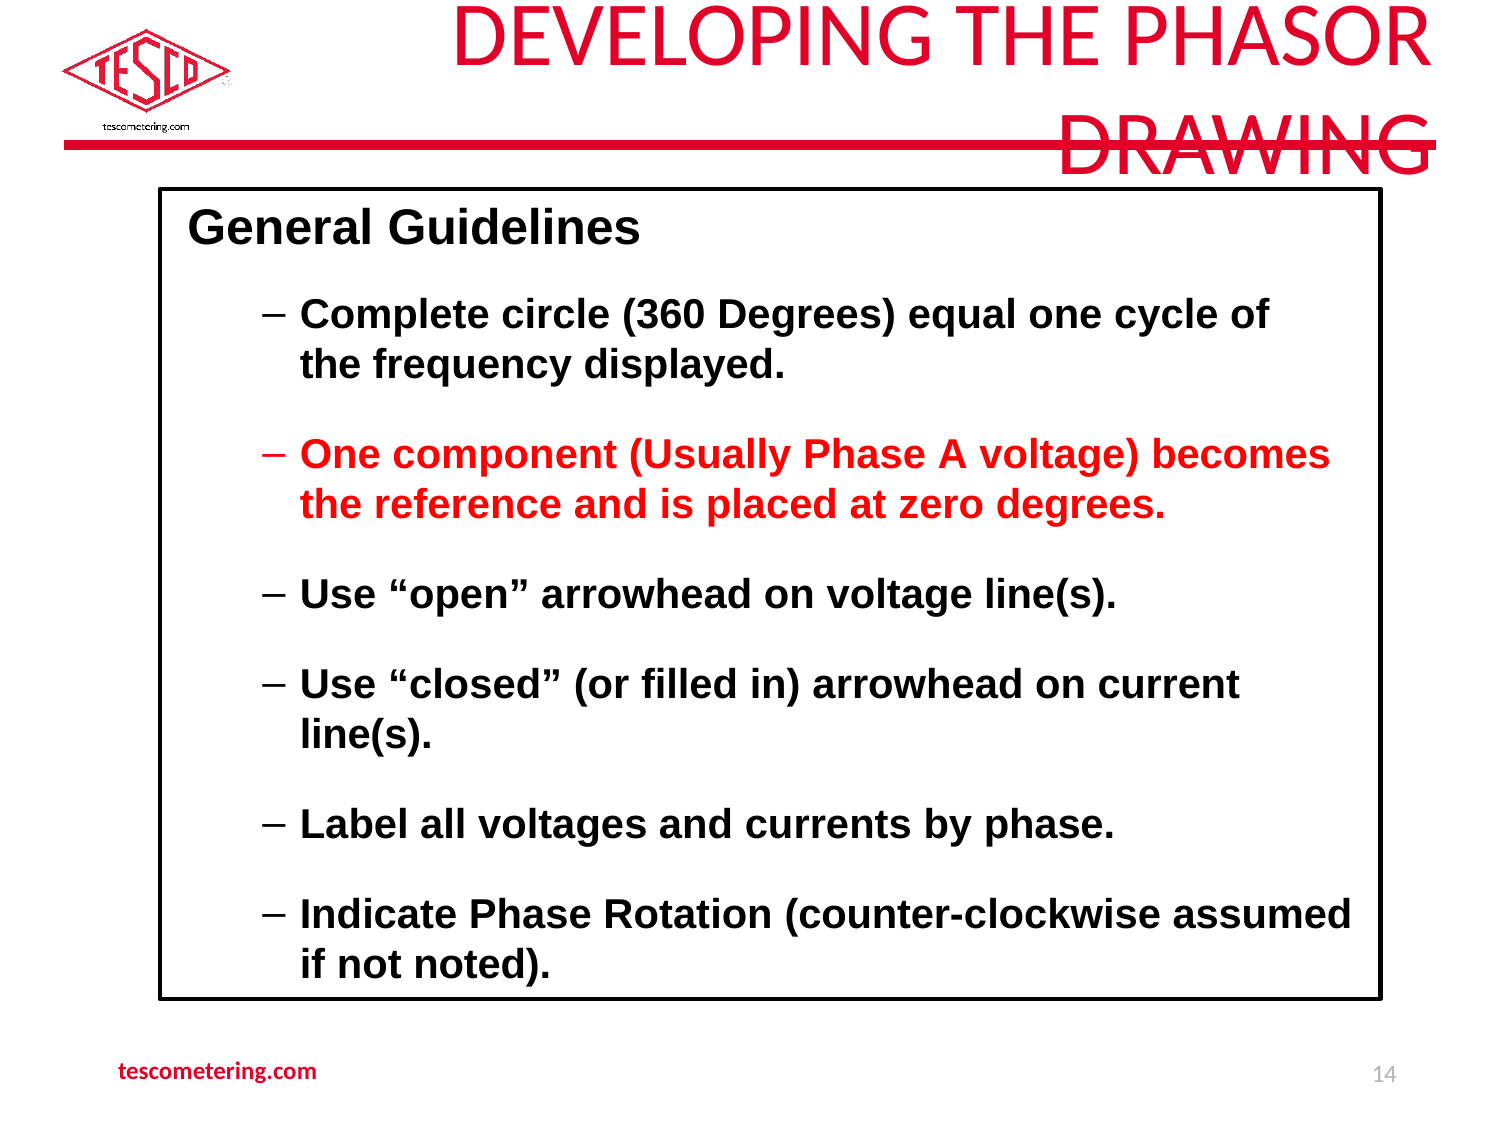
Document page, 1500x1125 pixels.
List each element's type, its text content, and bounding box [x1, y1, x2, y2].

text_box [159, 188, 1381, 999]
text_box General Guidelines Complete circle (360 Degrees) equal one cycle of the frequency displayed. One component (Usually Phase A voltage) becomes the reference and is placed at zero degrees. Use “open” arrowhead on voltage line(s). Use “closed” (or filled in) arrowhead on current line(s). Label all voltages and currents by phase. Indicate Phase Rotation (counter-clockwise assumed if not noted). [185, 192, 1356, 988]
slide_number 14 [1059, 746, 1397, 1125]
picture [61, 29, 212, 133]
footer tescometering.com [103, 1039, 610, 1100]
title Developing the Phasor Drawing [212, 0, 1434, 194]
